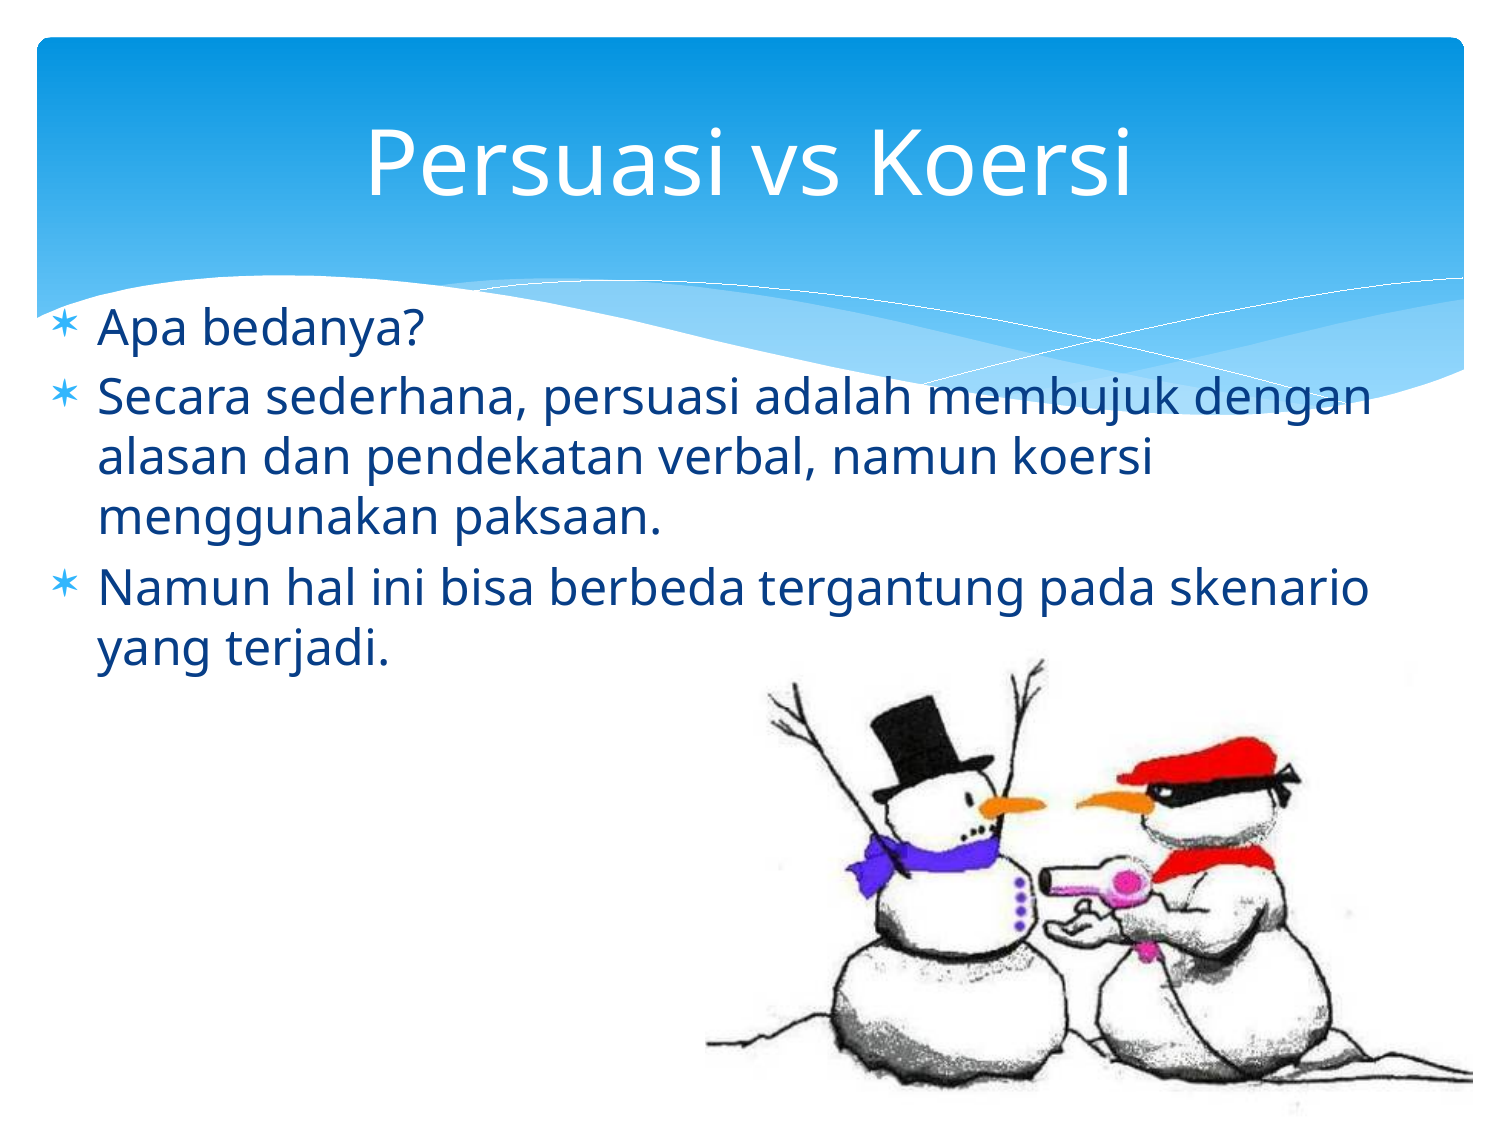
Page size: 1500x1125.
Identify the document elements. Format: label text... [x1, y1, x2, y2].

list Apa bedanya? Secara sederhana, persuasi adalah membujuk dengan alasan dan pendekatan verbal, namun koersi menggunakan paksaan. Namun hal ini bisa berbeda tergantung pada skenario yang terjadi. [37, 287, 1463, 1005]
picture [704, 637, 1473, 1122]
title Persuasi vs Koersi [75, 55, 1425, 261]
